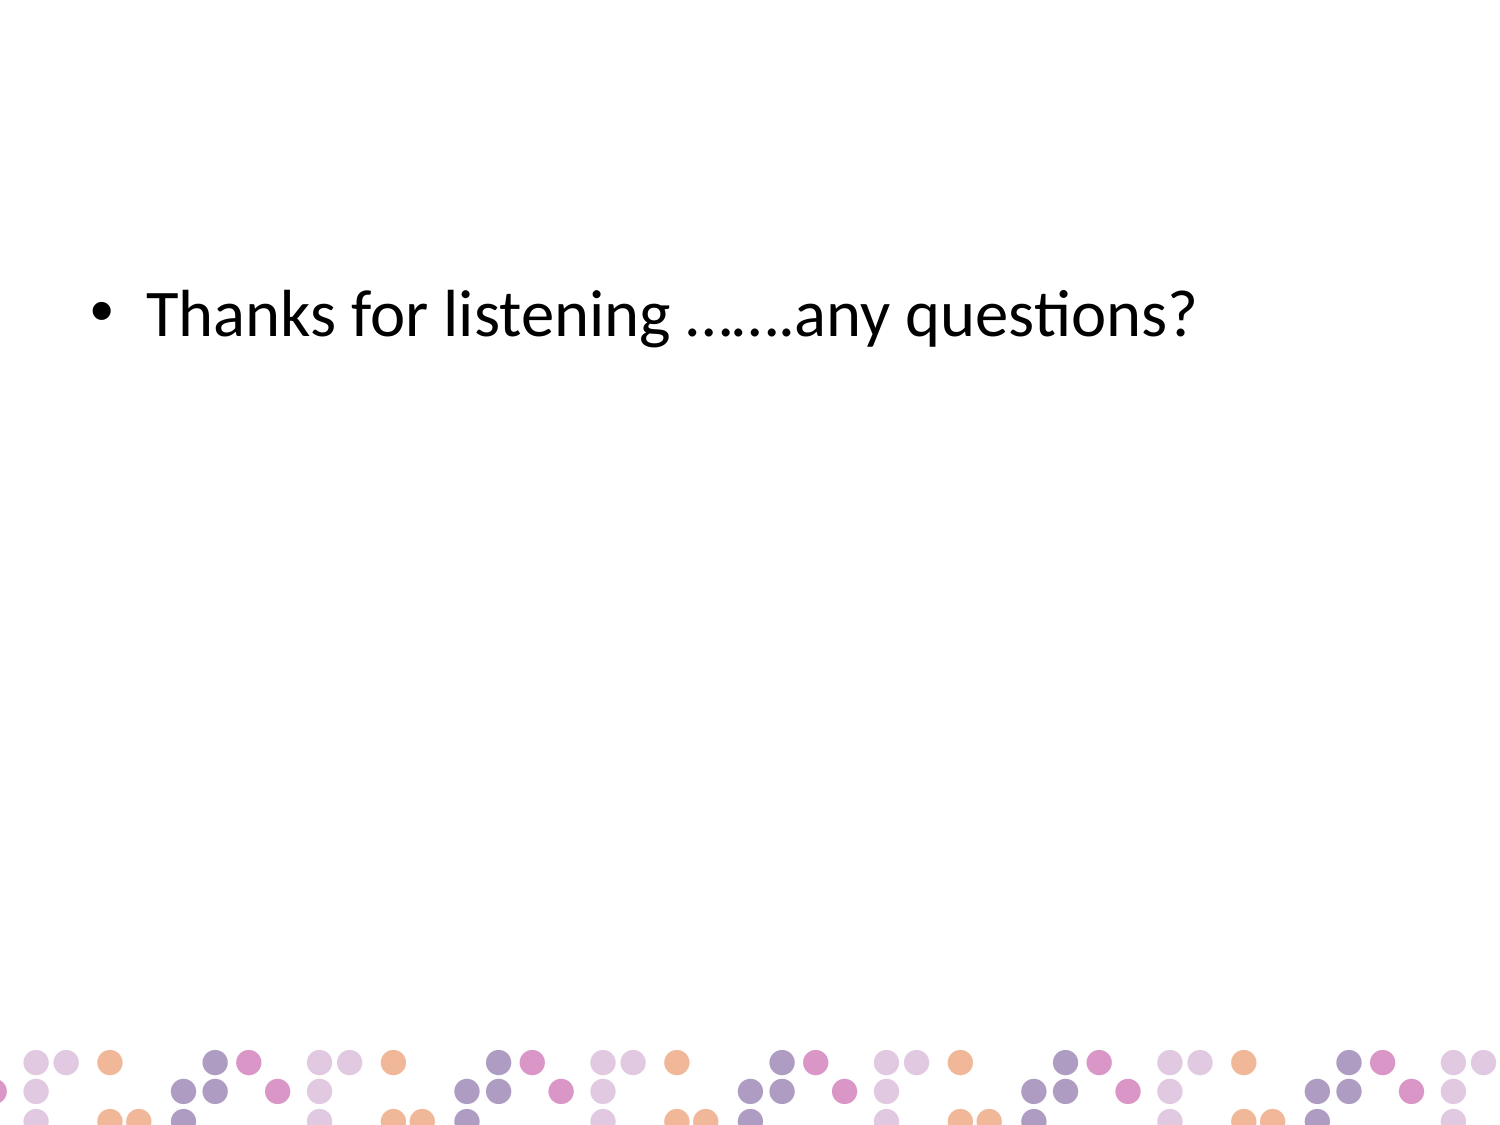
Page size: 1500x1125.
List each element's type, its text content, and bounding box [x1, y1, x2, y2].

picture [0, 166, 1500, 1125]
list Thanks for listening …….any questions? [75, 262, 1425, 1005]
